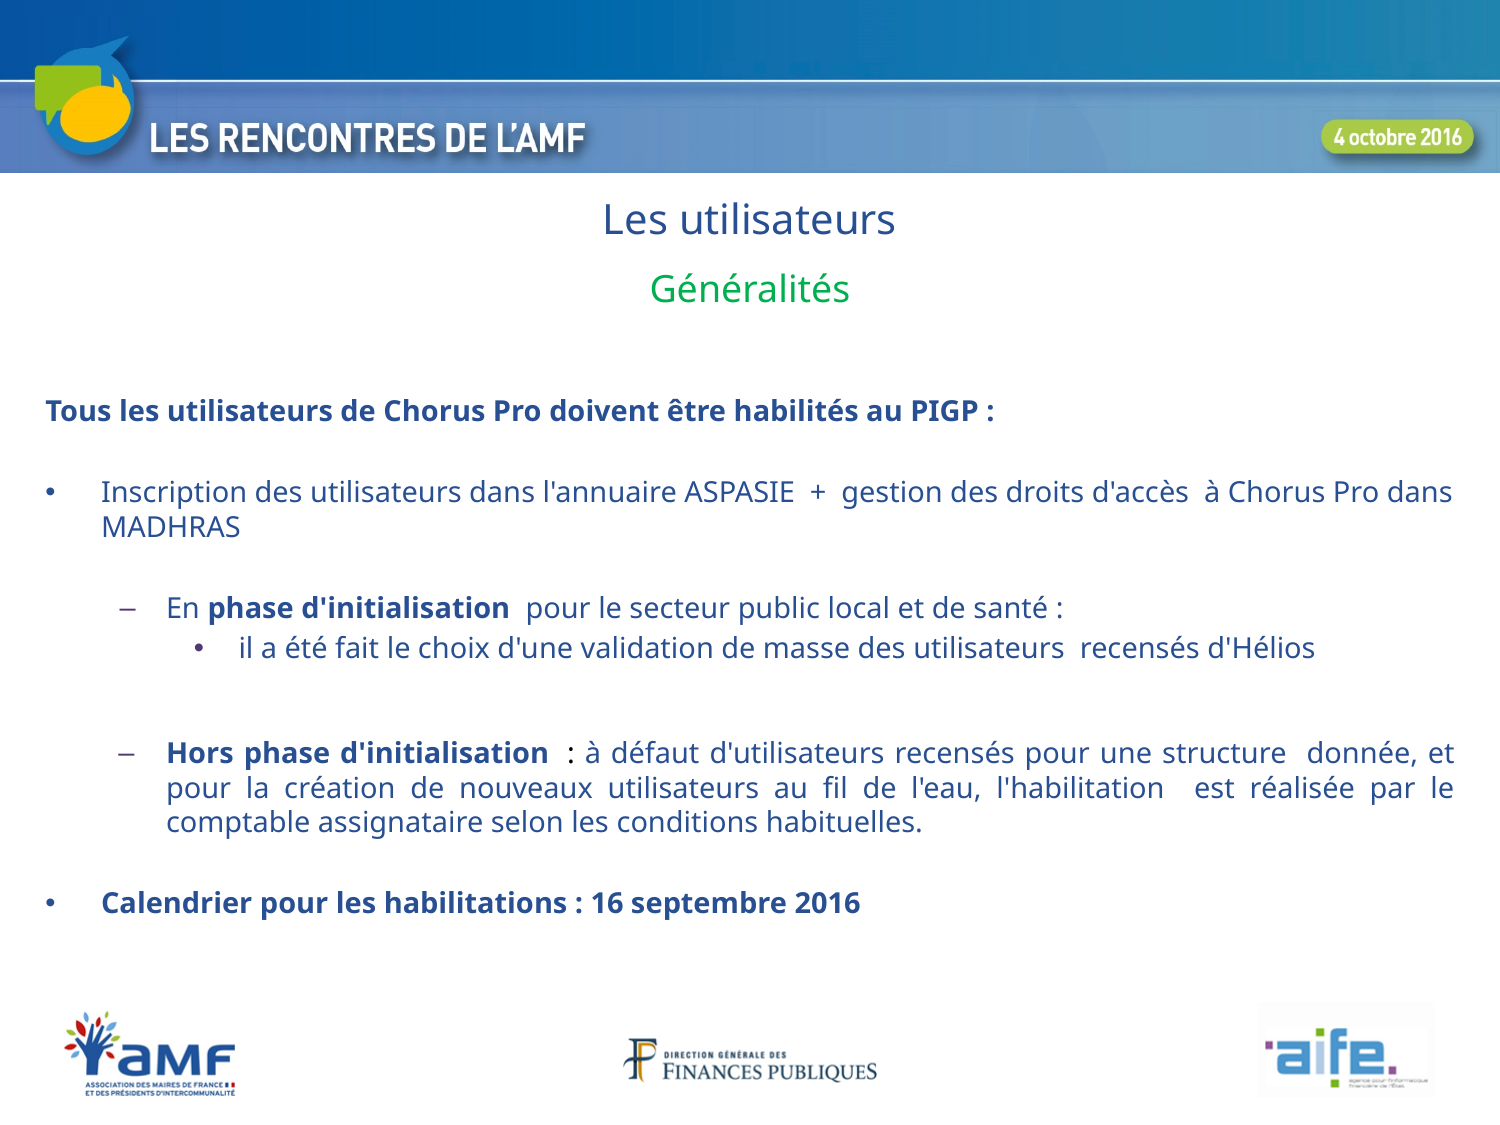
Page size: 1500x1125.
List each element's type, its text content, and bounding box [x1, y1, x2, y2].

picture [64, 1011, 242, 1098]
list Tous les utilisateurs de Chorus Pro doivent être habilités au PIGP : Inscription des utilisateurs dans l'annuaire ASPASIE + gestion des droits d'accès à Chorus Pro dans MADHRAS En phase d'initialisation pour le secteur public local et de santé : il a été fait le choix d'une validation de masse des utilisateurs recensés d'Hélios Hors phase d'initialisation : à défaut d'utilisateurs recensés pour une structure donnée, et pour la création de nouveaux utilisateurs au fil de l'eau, l'habilitation est réalisée par le comptable assignataire selon les conditions habituelles. Calendrier pour les habilitations : 16 septembre 2016 [30, 385, 1472, 929]
picture [0, 0, 1500, 173]
picture [608, 1023, 892, 1098]
title Les utilisateurs Généralités [99, 188, 1401, 315]
picture [1257, 1002, 1435, 1098]
